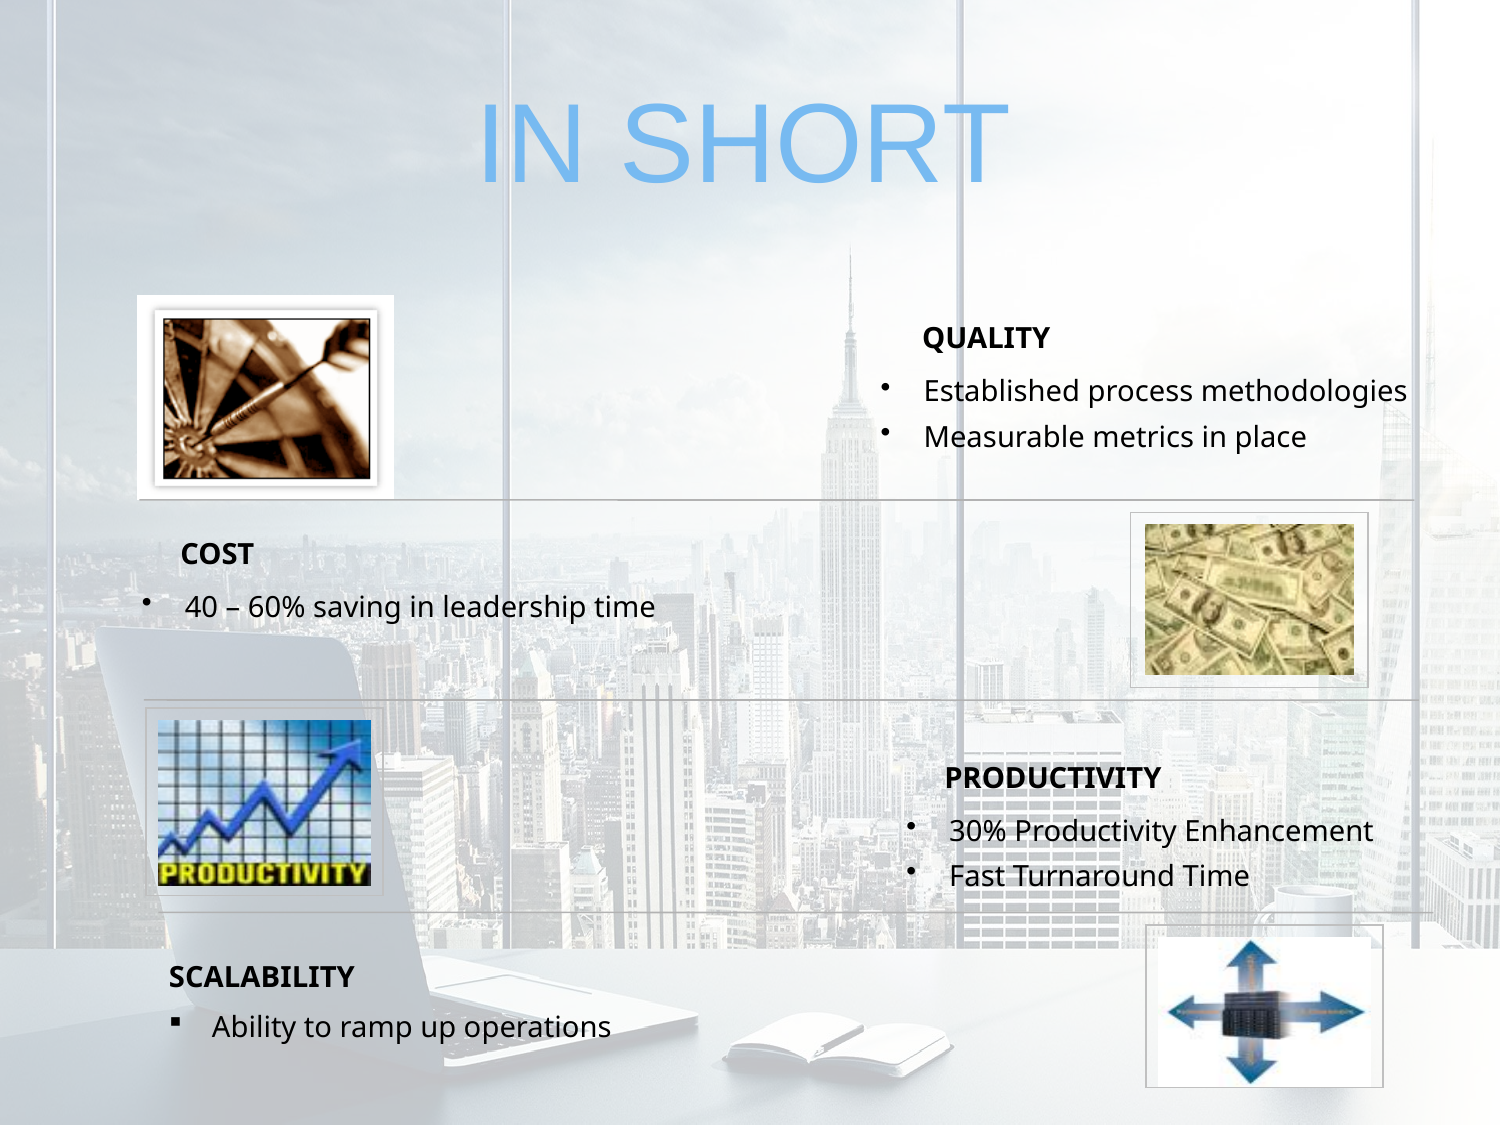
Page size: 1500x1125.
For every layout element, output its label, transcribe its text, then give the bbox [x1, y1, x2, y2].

text_box [145, 708, 384, 896]
text_box SCALABILITY Ability to ramp up operations [154, 951, 669, 1051]
text_box [1130, 512, 1369, 688]
text_box 40 – 60% saving in leadership time [127, 570, 679, 631]
picture [1145, 524, 1355, 676]
text_box [1145, 924, 1384, 1088]
picture [1157, 937, 1371, 1088]
picture [158, 720, 371, 886]
text_box 30% Productivity Enhancement Fast Turnaround Time [891, 794, 1389, 900]
picture [137, 295, 395, 501]
text_box IN SHORT [299, 62, 1188, 213]
text_box QUALITY [907, 312, 1308, 363]
text_box COST [165, 527, 566, 578]
text_box PRODUCTIVITY [929, 751, 1330, 802]
text_box Established process methodologies Measurable metrics in place [865, 354, 1423, 461]
